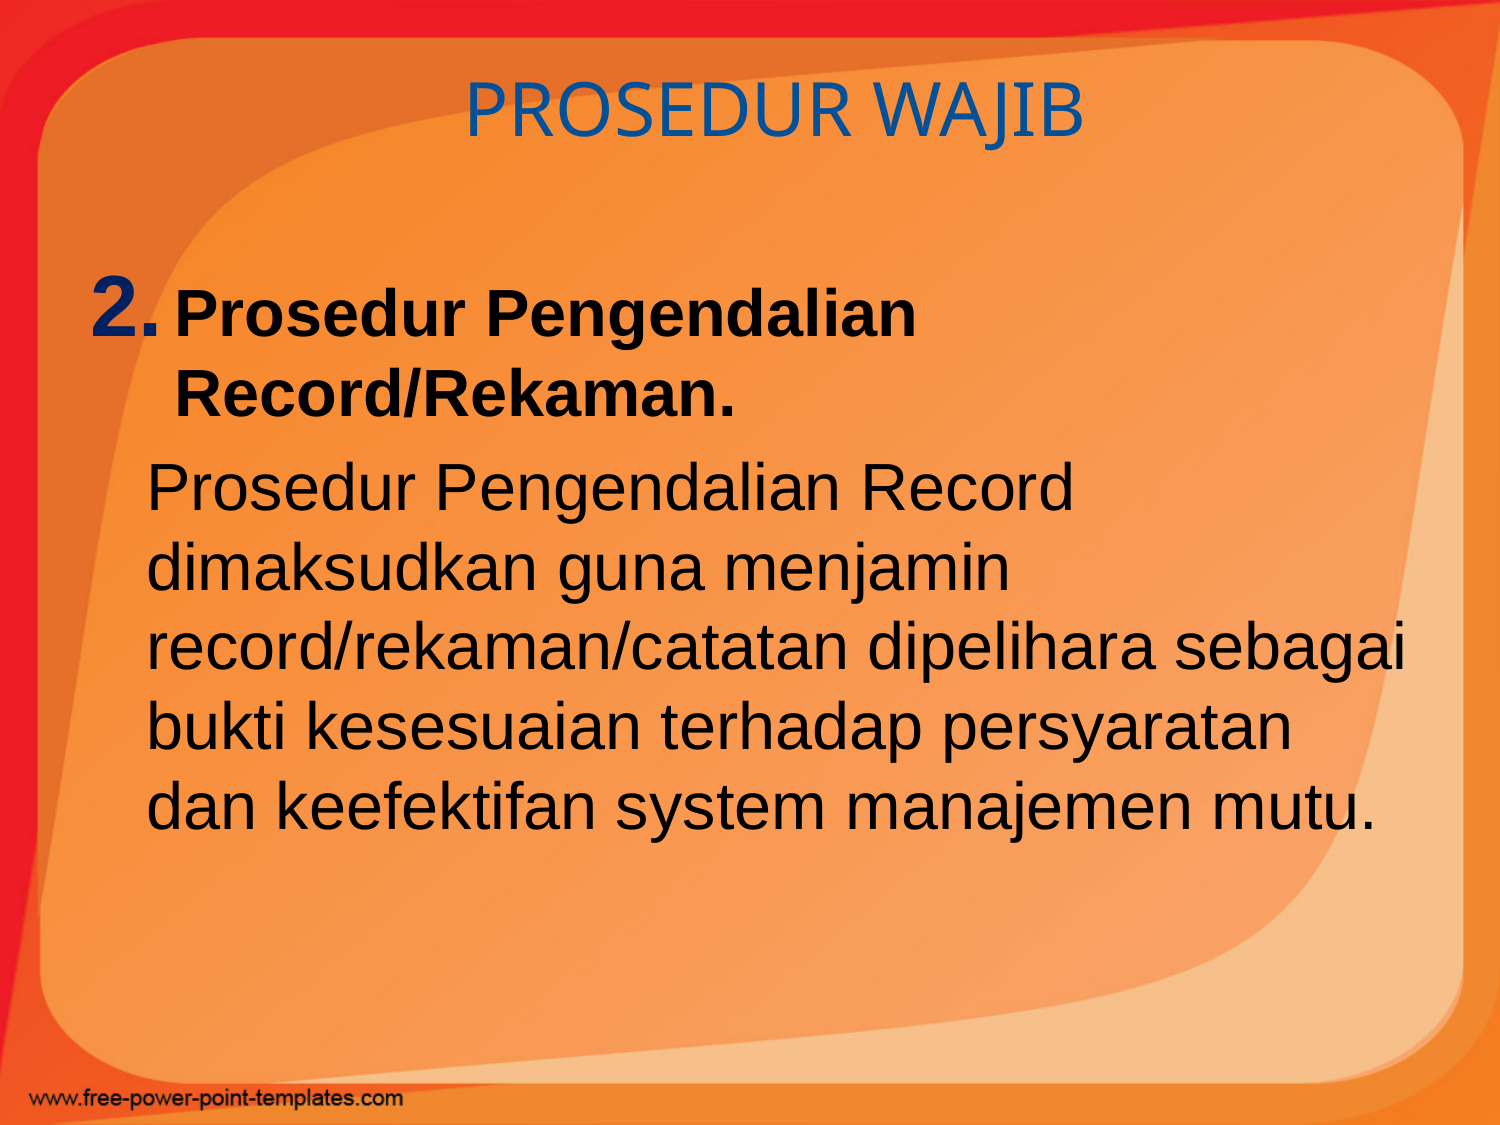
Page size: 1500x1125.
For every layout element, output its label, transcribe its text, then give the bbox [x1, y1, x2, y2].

picture [0, 0, 1500, 1125]
list Prosedur Pengendalian Record/Rekaman. Prosedur Pengendalian Record dimaksudkan guna menjamin record/rekaman/catatan dipelihara sebagai bukti kesesuaian terhadap persyaratan dan keefektifan system manajemen mutu. [74, 262, 1426, 1006]
title PROSEDUR WAJIB [99, 37, 1451, 176]
